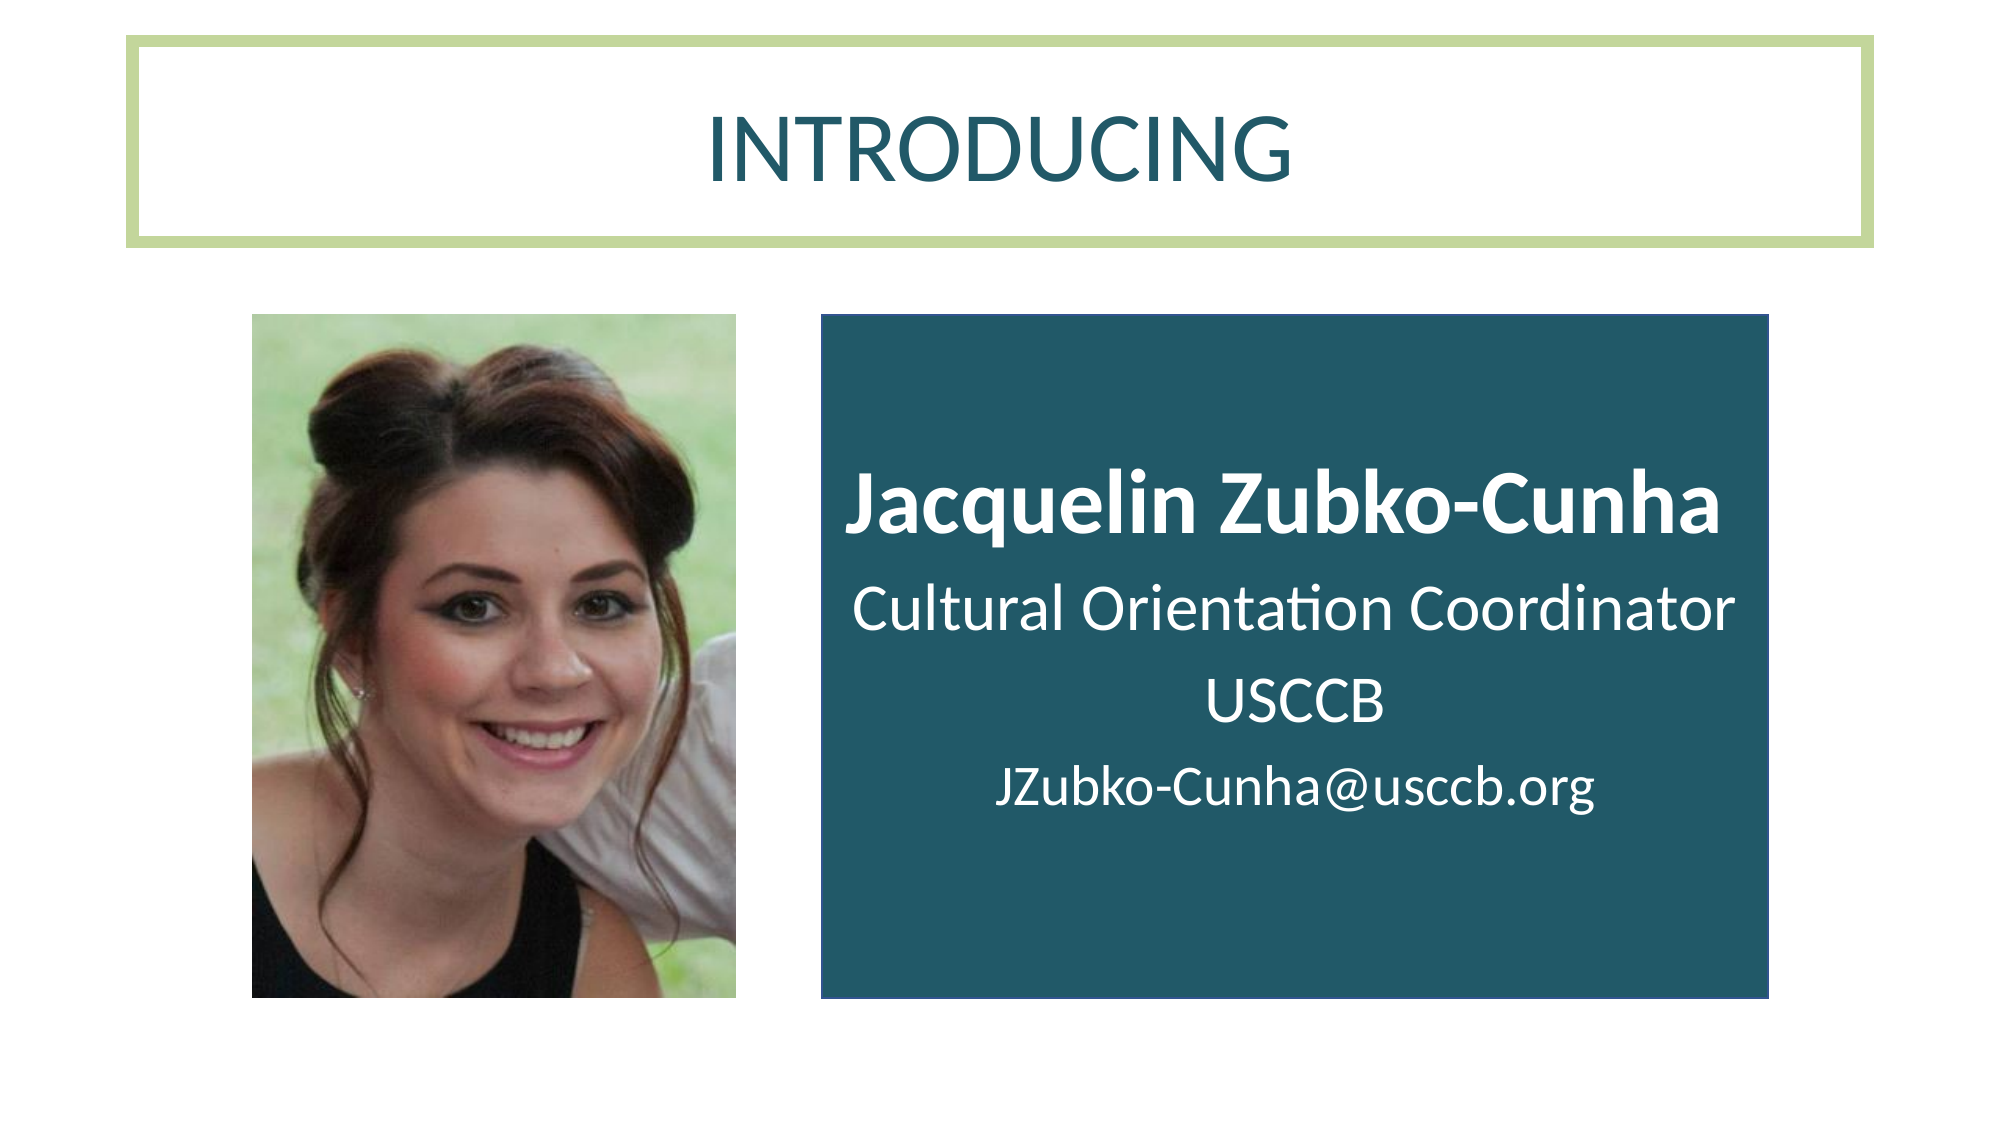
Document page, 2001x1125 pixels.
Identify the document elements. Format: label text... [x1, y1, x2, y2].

text_box [821, 314, 1769, 999]
text_box Jacquelin Zubko-Cunha Cultural Orientation Coordinator USCCB JZubko-Cunha@usccb.org [822, 446, 1769, 869]
picture [252, 314, 736, 998]
text_box INTRODUCING [131, 40, 1868, 243]
